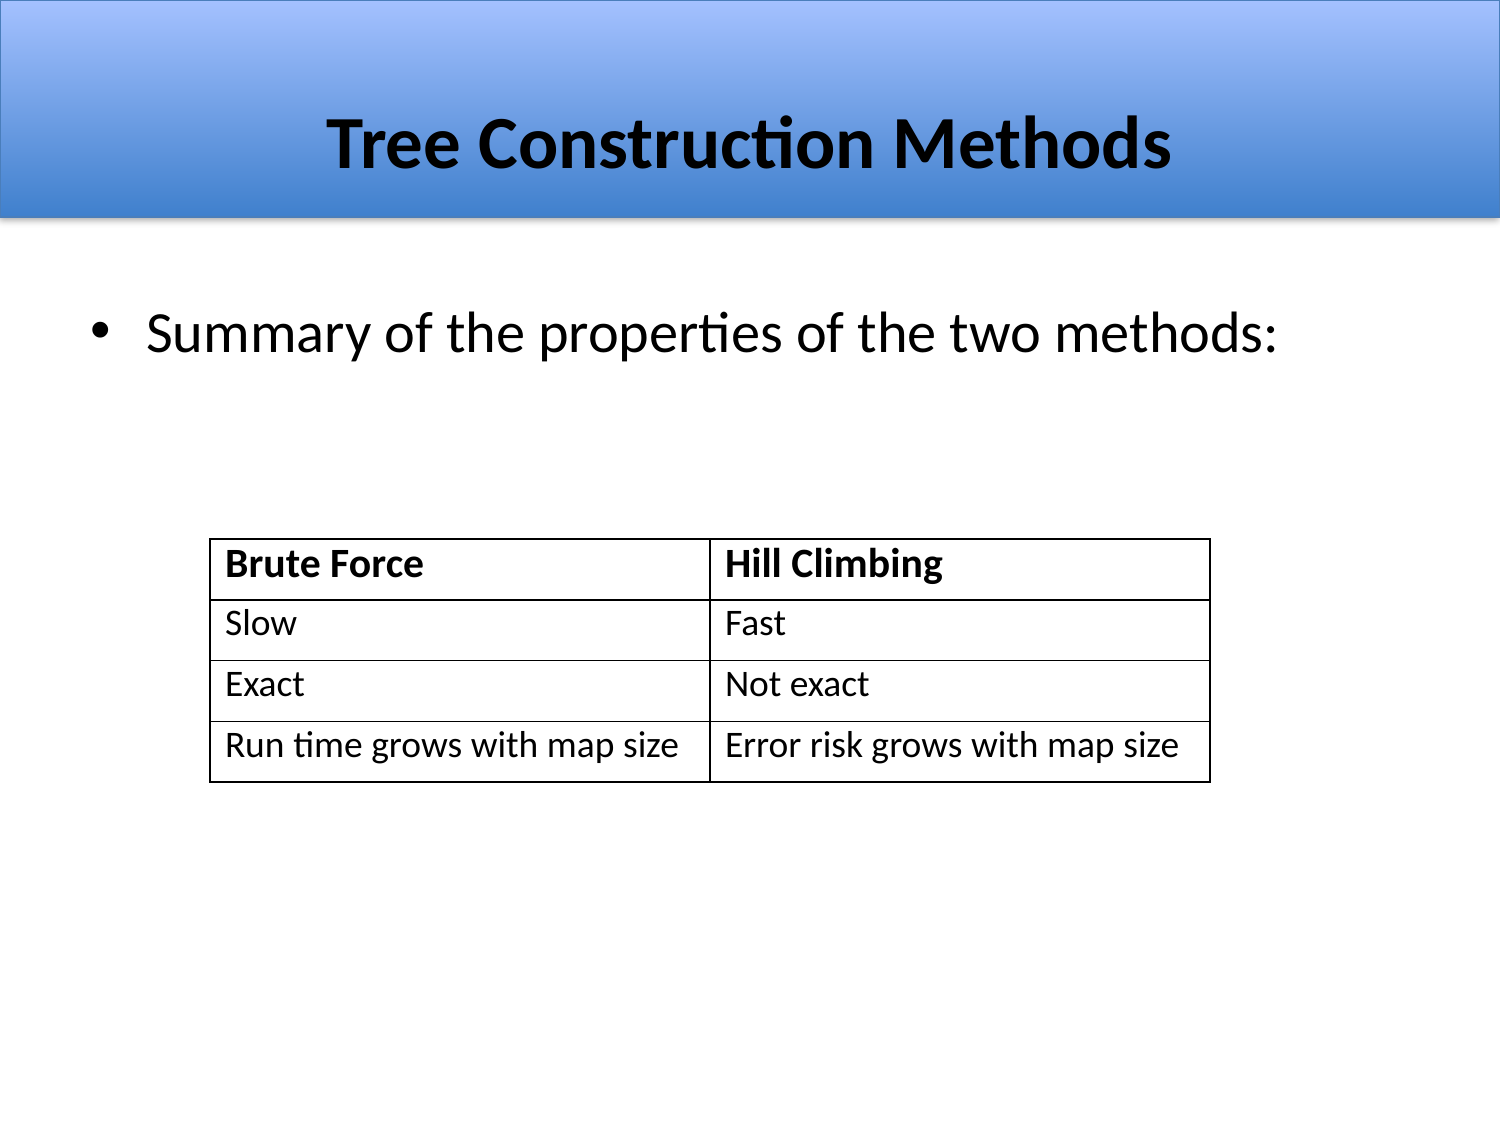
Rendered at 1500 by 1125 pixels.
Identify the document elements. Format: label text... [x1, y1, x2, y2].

table_cell Error risk grows with map size [711, 722, 1209, 781]
table_header Brute Force [211, 540, 709, 599]
table_cell Slow [211, 601, 709, 660]
table_header Hill Climbing [711, 540, 1209, 599]
table_cell Exact [211, 661, 709, 721]
table_cell Fast [711, 601, 1209, 660]
list Summary of the properties of the two methods: [75, 286, 1425, 401]
table_cell Not exact [711, 661, 1209, 721]
title Tree Construction Methods [75, 45, 1425, 233]
table_cell Run time grows with map size [211, 722, 709, 781]
